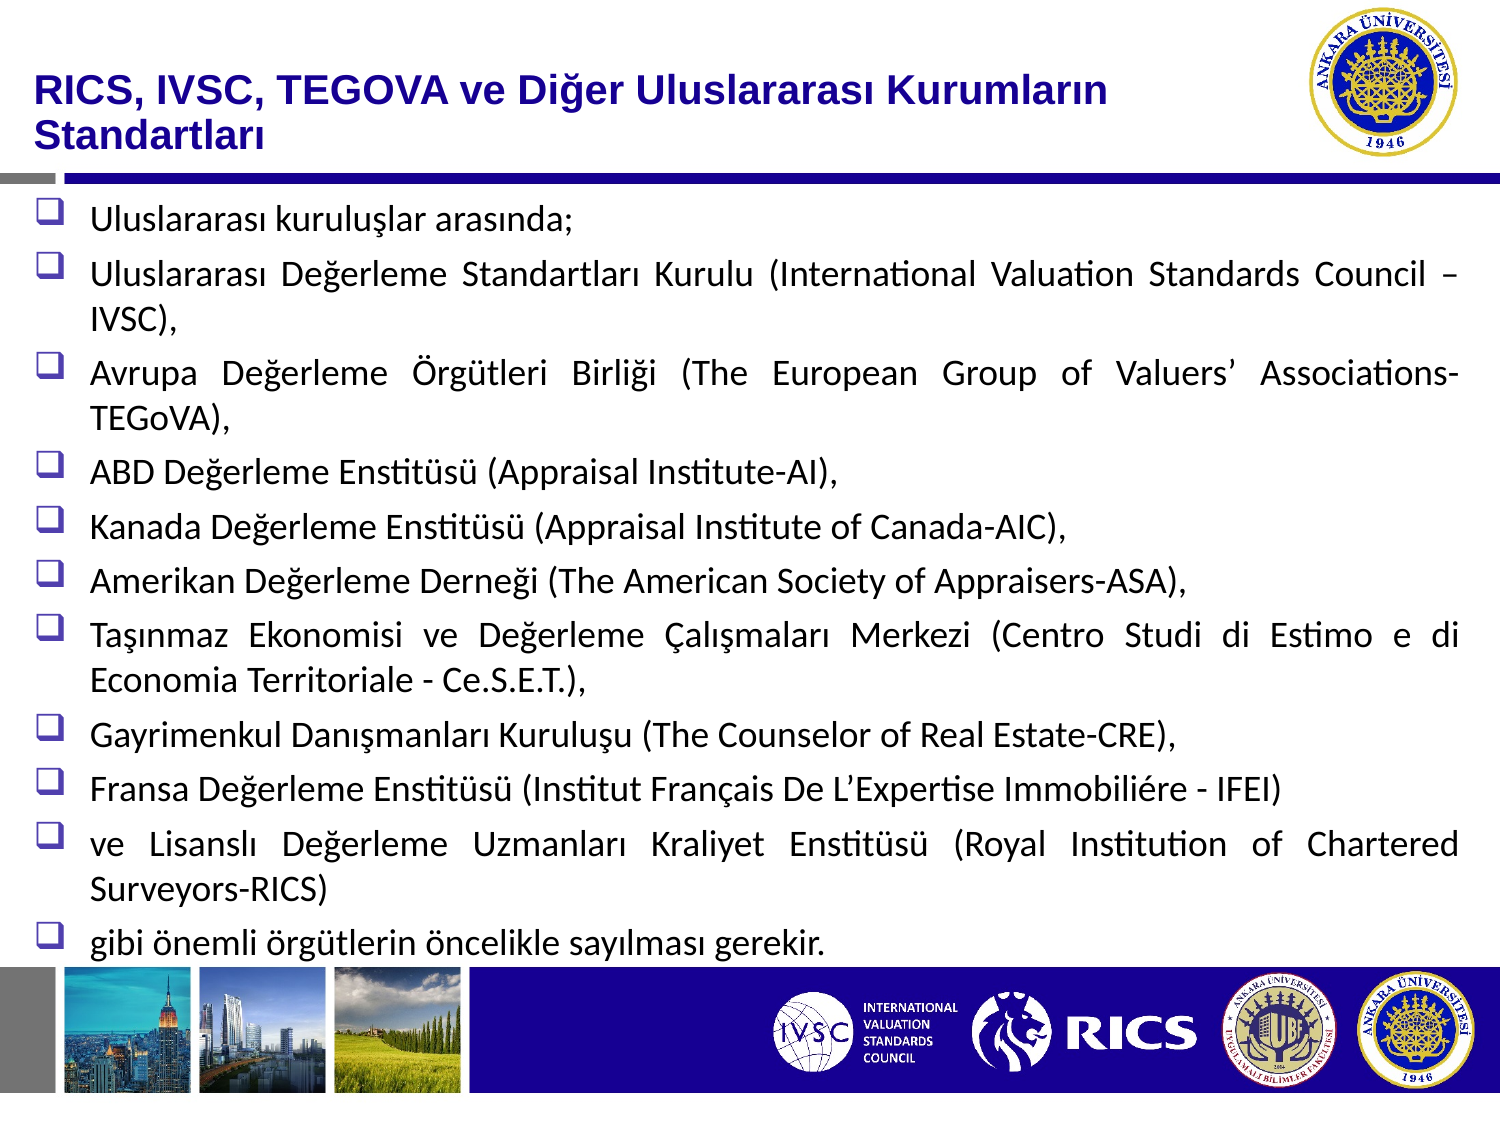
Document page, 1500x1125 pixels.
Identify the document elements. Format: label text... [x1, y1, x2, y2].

text_box RICS, IVSC, TEGOVA ve Diğer Uluslararası Kurumların Standartları [18, 61, 1334, 171]
text_box Uluslararası kuruluşlar arasında; Uluslararası Değerleme Standartları Kurulu (International Valuation Standards Council – IVSC), Avrupa Değerleme Örgütleri Birliği (The European Group of Valuers’ Associations-TEGoVA), ABD Değerleme Enstitüsü (Appraisal Institute-AI), Kanada Değerleme Enstitüsü (Appraisal Institute of Canada-AIC), Amerikan Değerleme Derneği (The American Society of Appraisers-ASA), Taşınmaz Ekonomisi ve Değerleme Çalışmaları Merkezi (Centro Studi di Estimo e di Economia Territoriale - Ce.S.E.T.), Gayrimenkul Danışmanları Kuruluşu (The Counselor of Real Estate-CRE), Fransa Değerleme Enstitüsü (Institut Français De L’Expertise Immobiliére - IFEI) ve Lisanslı Değerleme Uzmanları Kraliyet Enstitüsü (Royal Institution of Chartered Surveyors-RICS) gibi önemli örgütlerin öncelikle sayılması gerekir. [18, 186, 1476, 971]
picture [0, 0, 1500, 1125]
